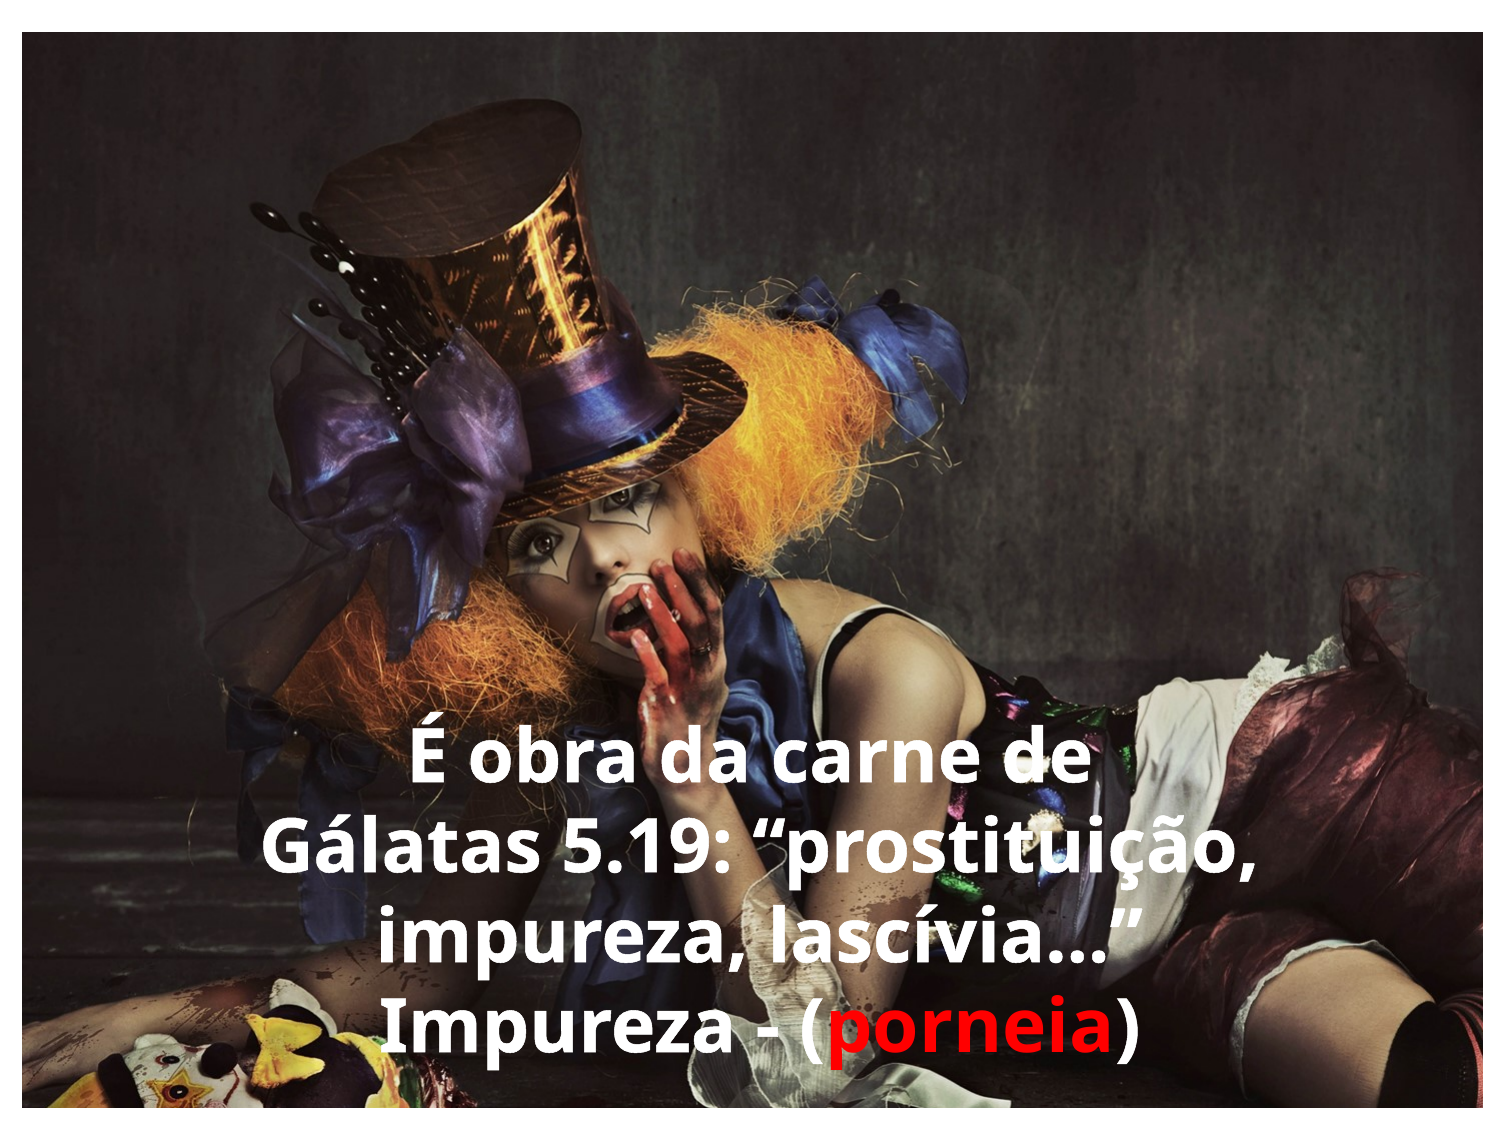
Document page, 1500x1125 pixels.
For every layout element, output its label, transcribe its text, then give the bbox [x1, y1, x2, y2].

text_box É obra da carne de Gálatas 5.19: “prostituição, impureza, lascívia...” Impureza - (porneia) [55, 609, 1464, 1075]
picture [0, 0, 1500, 1125]
text_box [3, 13, 1500, 1125]
